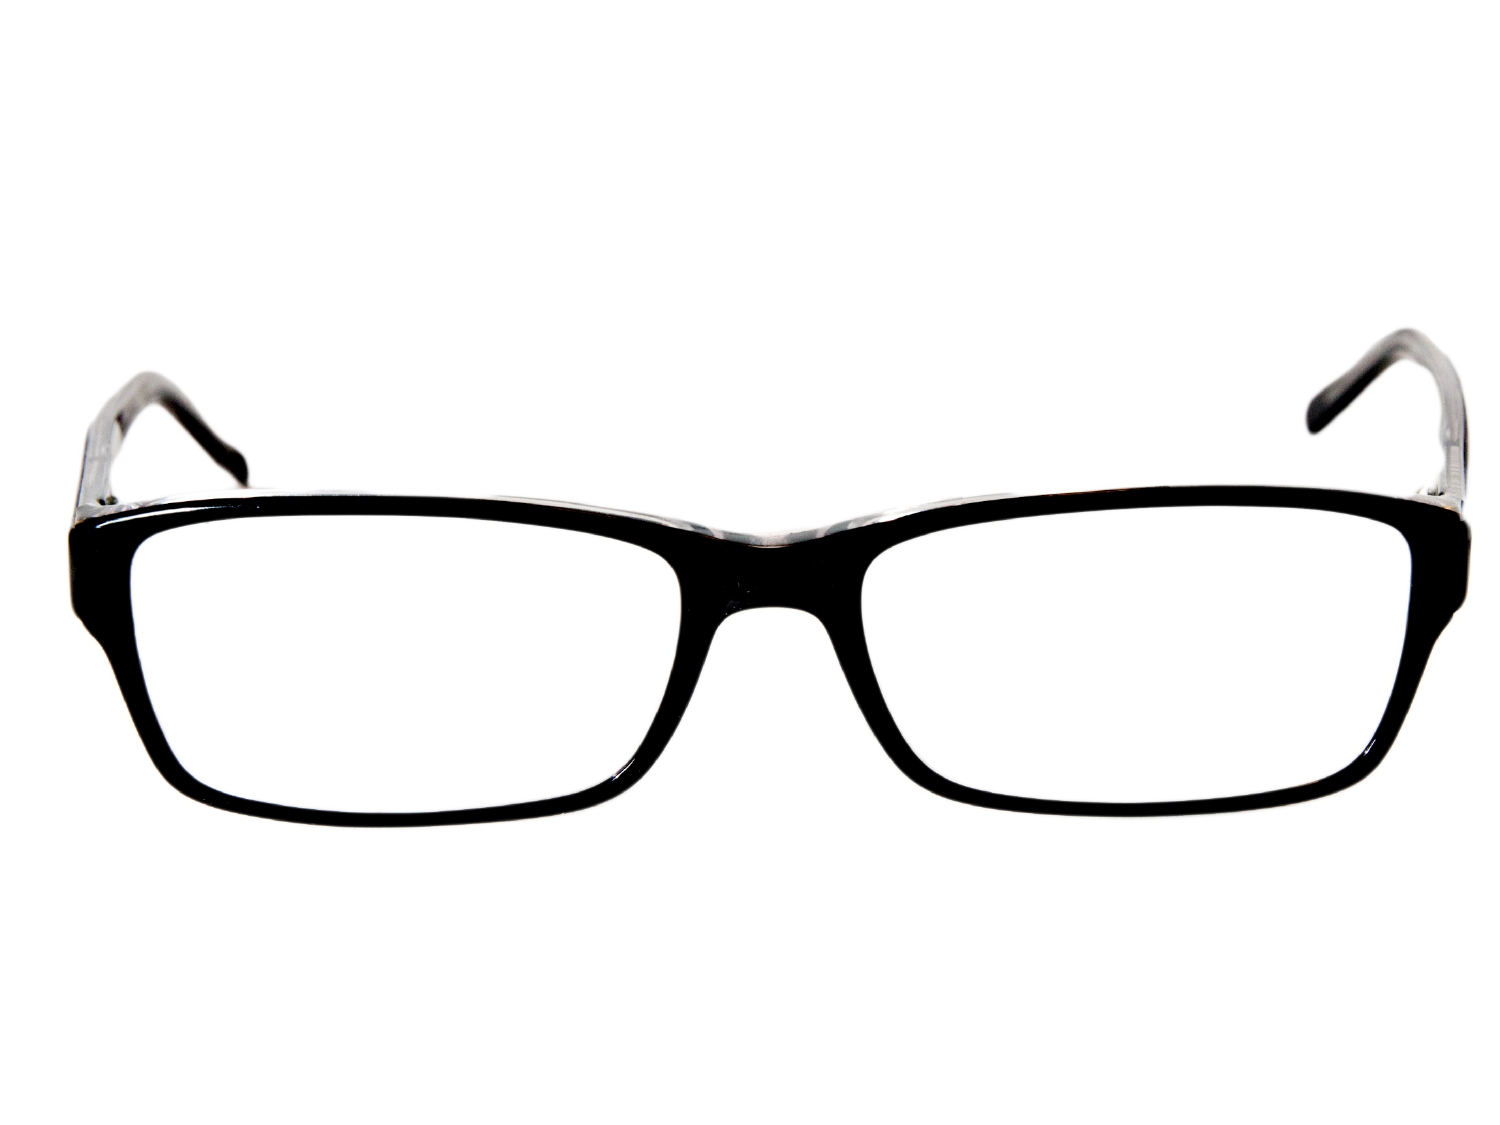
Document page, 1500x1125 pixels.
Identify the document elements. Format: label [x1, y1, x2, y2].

picture [0, 275, 1500, 850]
